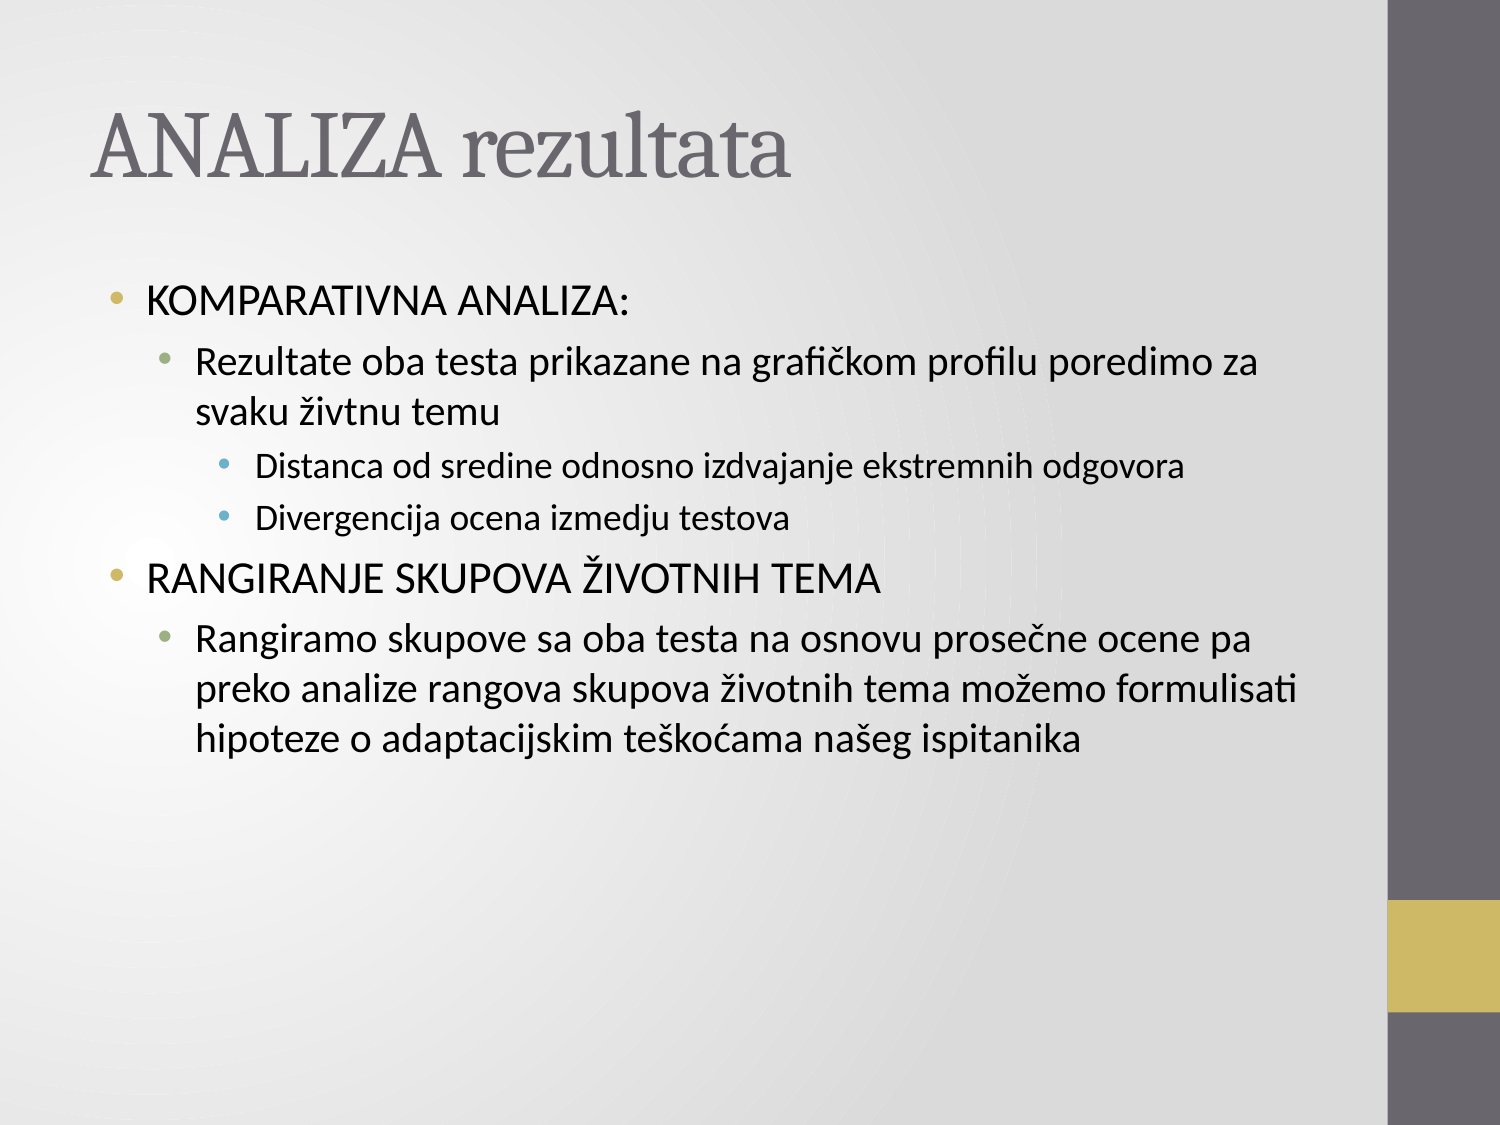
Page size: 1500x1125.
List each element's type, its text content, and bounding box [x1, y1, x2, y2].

title ANALIZA rezultata [75, 45, 1325, 233]
list KOMPARATIVNA ANALIZA: Rezultate oba testa prikazane na grafičkom profilu poredimo za svaku živtnu temu Distanca od sredine odnosno izdvajanje ekstremnih odgovora Divergencija ocena izmedju testova RANGIRANJE SKUPOVA ŽIVOTNIH TEMA Rangiramo skupove sa oba testa na osnovu prosečne ocene pa preko analize rangova skupova životnih tema možemo formulisati hipoteze o adaptacijskim teškoćama našeg ispitanika [75, 262, 1325, 1050]
